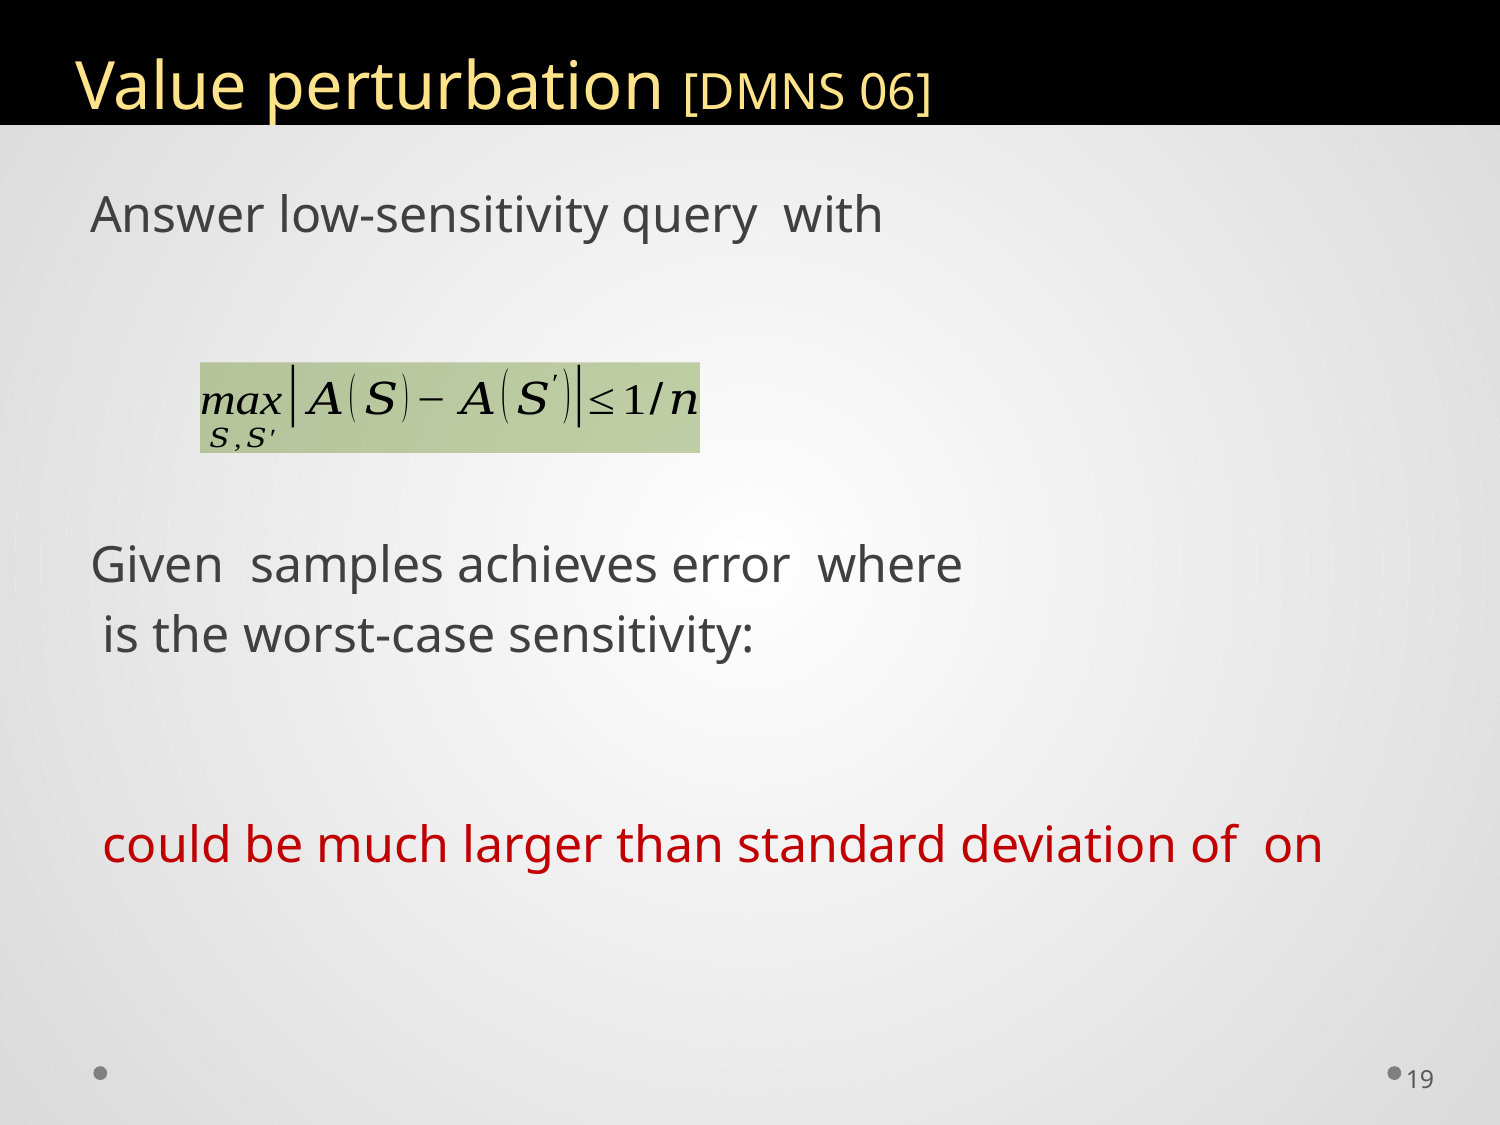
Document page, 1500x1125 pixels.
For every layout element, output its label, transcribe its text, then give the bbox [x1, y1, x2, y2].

title Value perturbation [DMNS 06] [0, 0, 1500, 125]
slide_number 19 [1401, 1050, 1494, 1110]
